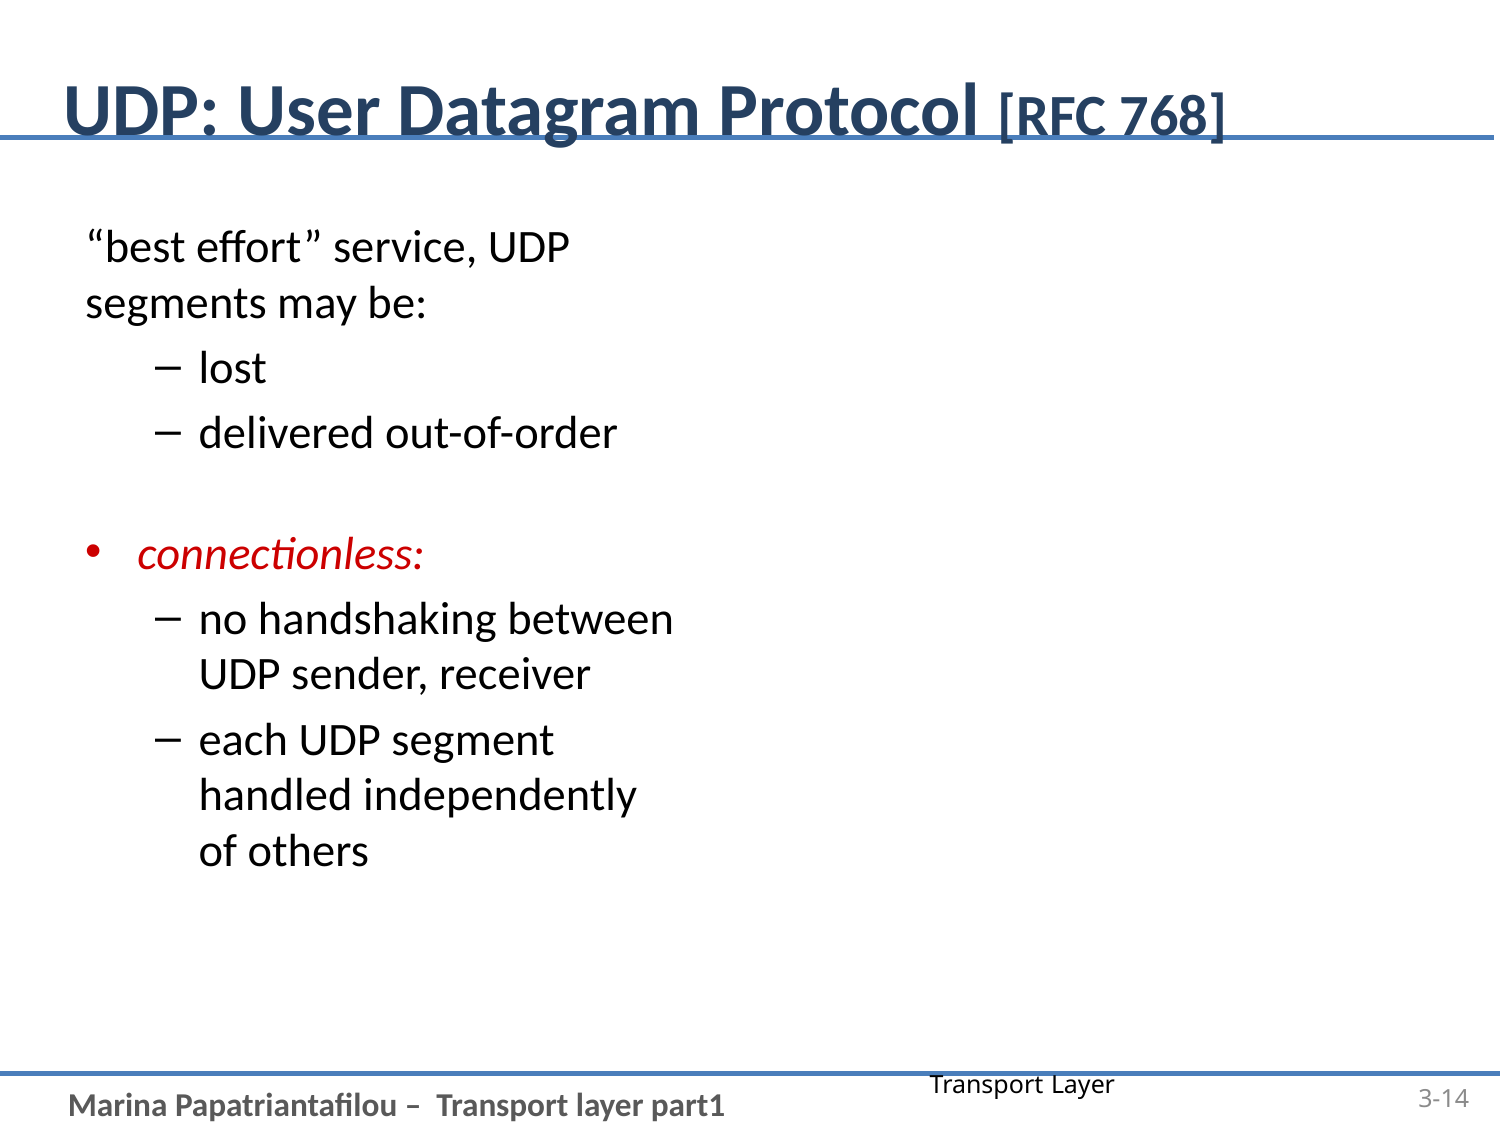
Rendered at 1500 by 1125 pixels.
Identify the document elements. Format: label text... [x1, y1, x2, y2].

title UDP: User Datagram Protocol [RFC 768] [48, 29, 1449, 182]
slide_number 3-14 [1364, 1069, 1484, 1125]
list “best effort” service, UDP segments may be: lost delivered out-of-order connectionless: no handshaking between UDP sender, receiver each UDP segment handled independently of others [69, 208, 696, 942]
footer Transport Layer [914, 1057, 1390, 1105]
